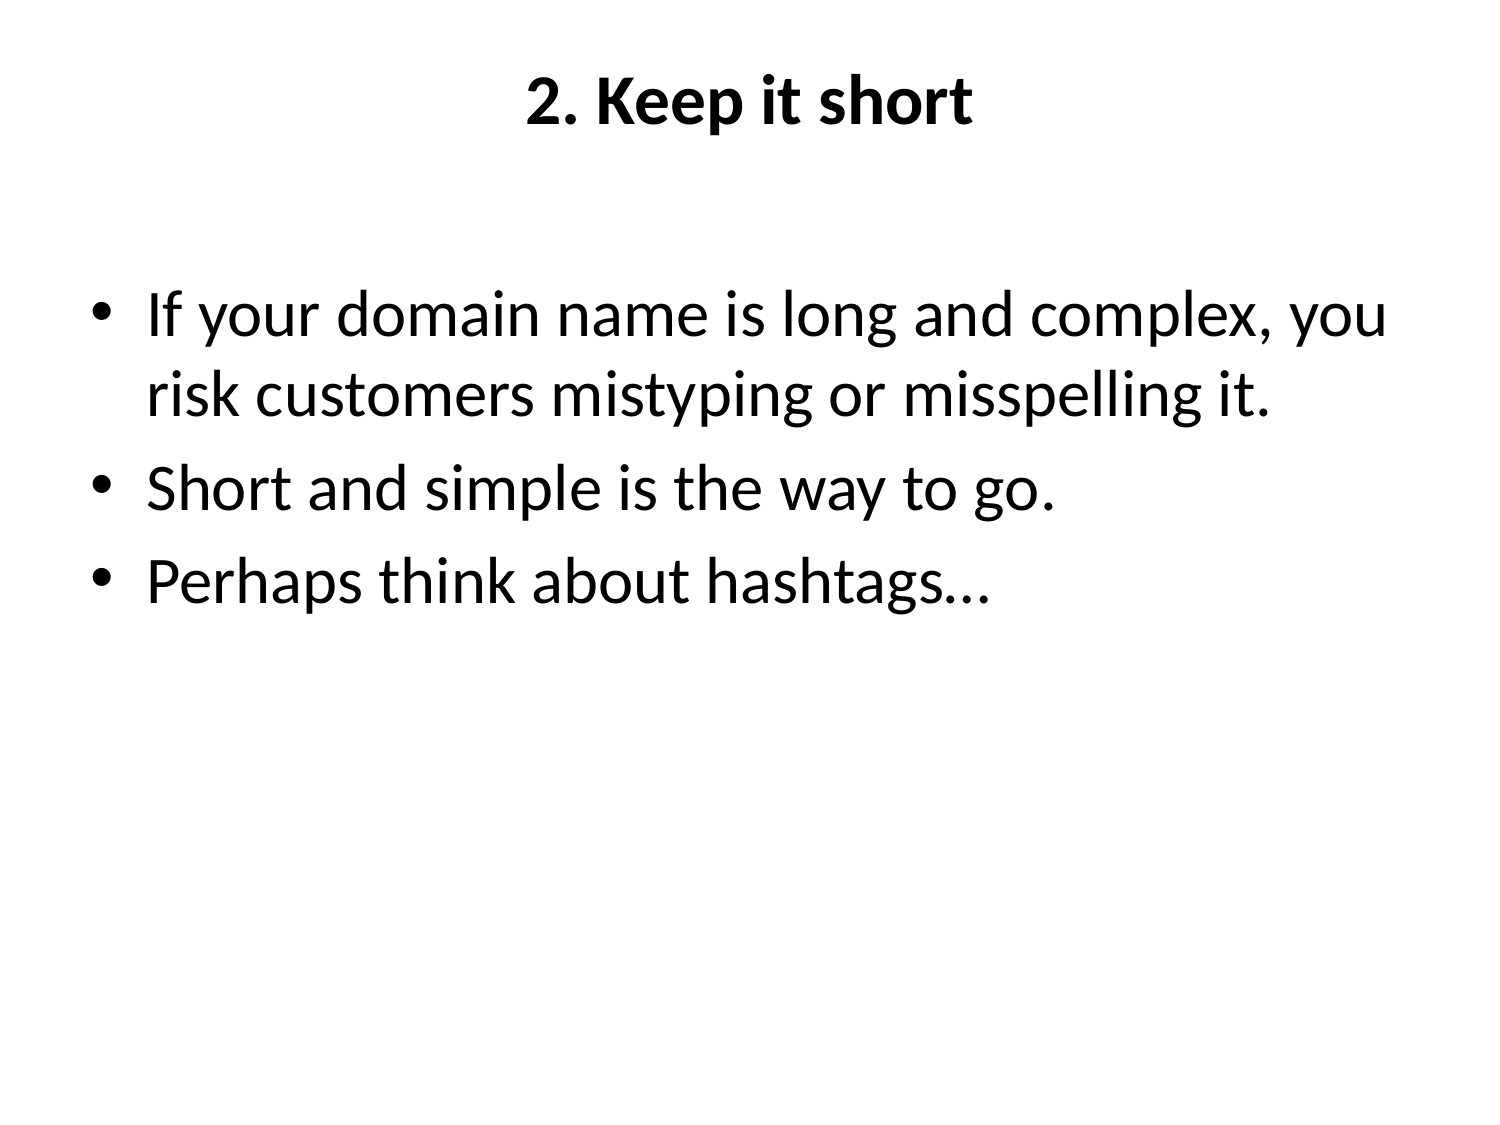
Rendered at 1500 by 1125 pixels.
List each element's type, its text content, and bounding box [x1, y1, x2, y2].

list If your domain name is long and complex, you risk customers mistyping or misspelling it. Short and simple is the way to go. Perhaps think about hashtags… [75, 262, 1425, 1005]
title 2. Keep it short [75, 45, 1425, 233]
